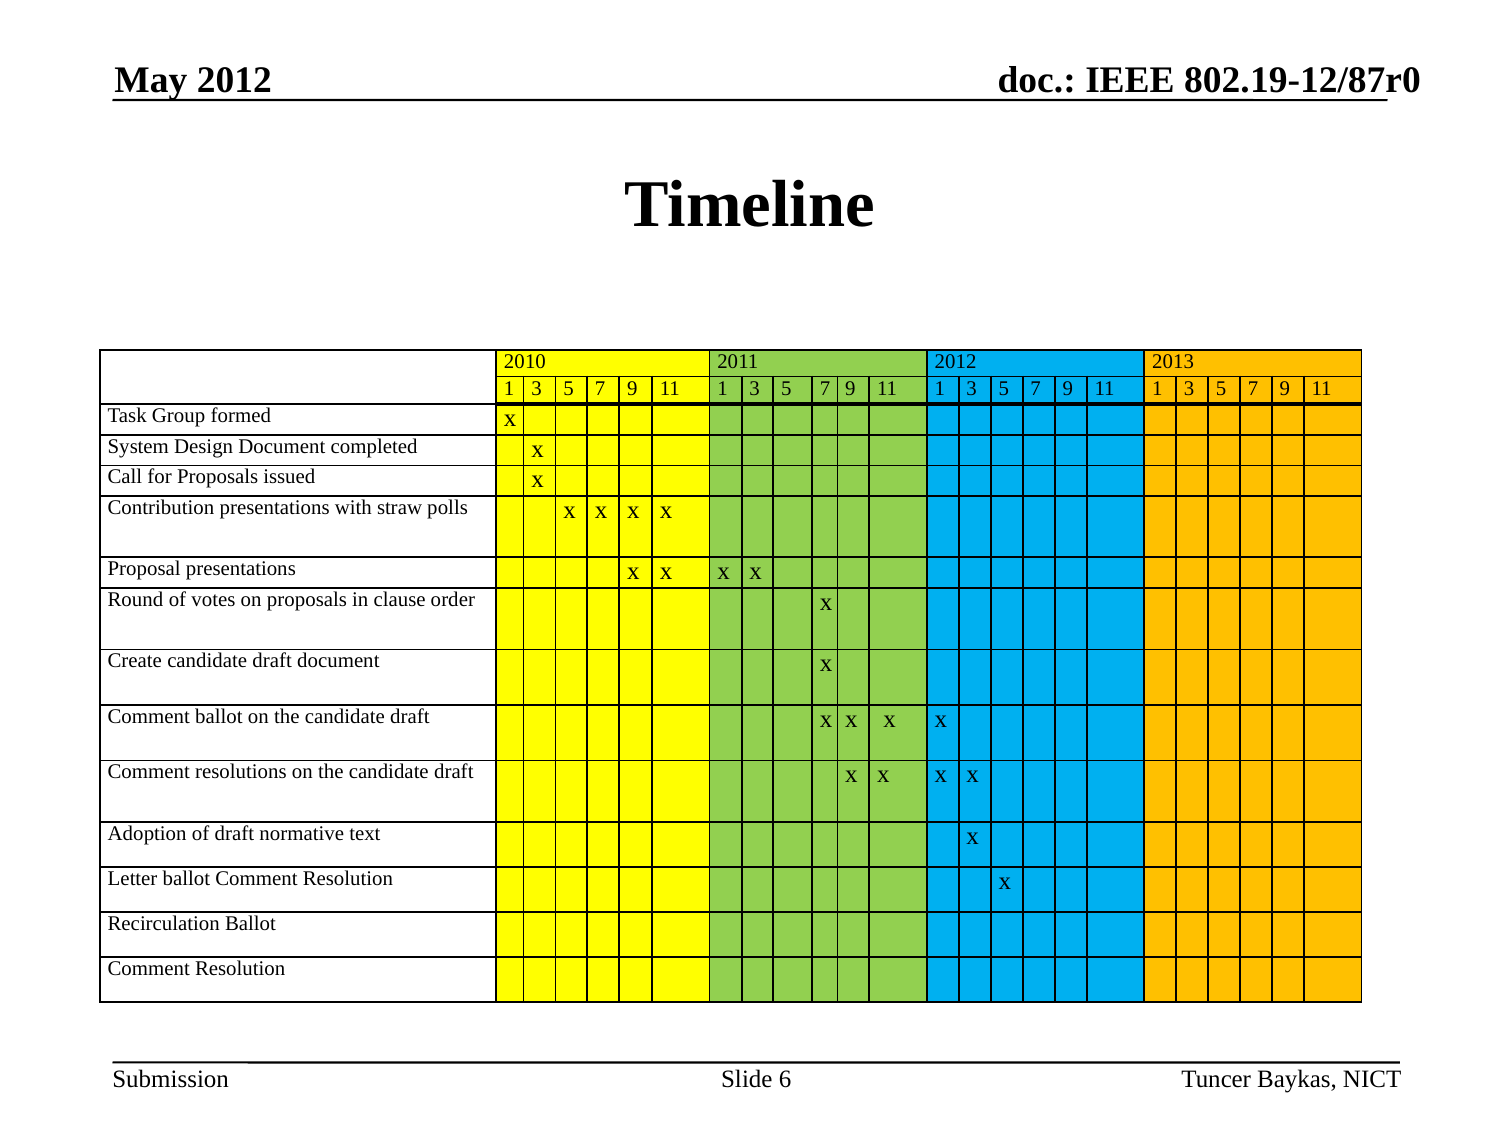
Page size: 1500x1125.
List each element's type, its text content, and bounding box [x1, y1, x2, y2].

table_cell 7 [1241, 377, 1271, 402]
table_cell 1 [497, 377, 523, 402]
table_cell [556, 706, 586, 760]
table_cell [1305, 406, 1361, 434]
table_cell [1056, 558, 1086, 587]
table_cell [1145, 558, 1175, 587]
table_cell [743, 958, 772, 1001]
table_cell [524, 650, 555, 704]
table_header 2010 [497, 351, 709, 376]
table_cell [620, 913, 651, 956]
table_cell [1088, 823, 1143, 866]
table_cell [1024, 589, 1054, 649]
table_cell [1241, 706, 1271, 760]
table_cell [743, 466, 772, 495]
table_cell 9 [838, 377, 868, 402]
table_cell [1305, 558, 1361, 587]
table_cell [1209, 406, 1239, 434]
table_cell [1177, 868, 1207, 911]
table_cell [1145, 868, 1175, 911]
table_cell x [928, 706, 958, 760]
table_cell Proposal presentations [101, 558, 495, 587]
table_cell [928, 589, 958, 649]
table_cell [1273, 650, 1303, 704]
table_cell [556, 868, 586, 911]
table_cell [524, 589, 555, 649]
table_header 2011 [710, 351, 926, 376]
table_cell [774, 868, 811, 911]
table_cell [1088, 497, 1143, 556]
table_cell [620, 466, 651, 495]
table_cell [928, 497, 958, 556]
table_cell [928, 913, 958, 956]
table_cell [813, 436, 837, 465]
table_cell [743, 436, 772, 465]
table_cell [1088, 706, 1143, 760]
table_cell [524, 558, 555, 587]
table_cell [1241, 761, 1271, 821]
table_cell [556, 466, 586, 495]
table_cell [588, 706, 618, 760]
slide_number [114, 54, 274, 101]
table_cell [870, 868, 926, 911]
table_cell [870, 558, 926, 587]
table_cell [1145, 589, 1175, 649]
table_cell [928, 558, 958, 587]
table_cell [960, 958, 990, 1001]
table_cell [1088, 558, 1143, 587]
table_cell [960, 497, 990, 556]
table_cell [774, 913, 811, 956]
table_cell [524, 761, 555, 821]
table_cell [1241, 589, 1271, 649]
table_cell [497, 589, 523, 649]
table_cell [1088, 958, 1143, 1001]
table_cell 11 [870, 377, 926, 402]
table_cell [497, 868, 523, 911]
table_cell [774, 558, 811, 587]
table_cell [838, 497, 868, 556]
table_cell [1241, 958, 1271, 1001]
table_cell [588, 761, 618, 821]
table_cell [588, 823, 618, 866]
table_cell [1056, 436, 1086, 465]
table_cell [1088, 406, 1143, 434]
table_cell [1024, 868, 1054, 911]
table_cell [1056, 589, 1086, 649]
table_cell [1305, 497, 1361, 556]
table_cell x [588, 497, 618, 556]
table_cell [1241, 868, 1271, 911]
table_cell [774, 406, 811, 434]
table_cell [1056, 913, 1086, 956]
table_cell [1024, 558, 1054, 587]
table_cell [813, 406, 837, 434]
table_cell x [524, 436, 555, 465]
table_cell [1145, 958, 1175, 1001]
table_cell [1145, 650, 1175, 704]
table_cell [992, 436, 1022, 465]
table_cell Round of votes on proposals in clause order [101, 589, 495, 649]
table_cell [710, 706, 741, 760]
table_cell Create candidate draft document [101, 650, 495, 704]
table_cell [556, 958, 586, 1001]
table_cell [620, 406, 651, 434]
table_cell [1177, 958, 1207, 1001]
table_cell [1273, 589, 1303, 649]
table_cell 7 [813, 377, 837, 402]
table_cell [743, 497, 772, 556]
table_cell [1305, 958, 1361, 1001]
table_cell [556, 913, 586, 956]
table_cell [1241, 436, 1271, 465]
table_cell [588, 868, 618, 911]
table_cell [774, 823, 811, 866]
table_cell [1209, 497, 1239, 556]
table_cell [870, 913, 926, 956]
table_cell [960, 466, 990, 495]
table_cell [1024, 650, 1054, 704]
table_cell 5 [556, 377, 586, 402]
table_cell [1273, 958, 1303, 1001]
table_cell [497, 706, 523, 760]
table_cell [838, 823, 868, 866]
table_cell [1305, 436, 1361, 465]
table_cell [870, 958, 926, 1001]
slide_number Slide 6 [712, 1061, 800, 1093]
table_cell [1024, 761, 1054, 821]
table_cell [620, 958, 651, 1001]
table_cell Comment Resolution [101, 958, 495, 1001]
table_cell [1305, 913, 1361, 956]
table_cell [838, 436, 868, 465]
table_cell [1305, 761, 1361, 821]
table_cell x [838, 706, 868, 760]
table_cell [1024, 436, 1054, 465]
table_cell x [813, 589, 837, 649]
table_cell [774, 589, 811, 649]
table_cell [1241, 650, 1271, 704]
table_cell [556, 761, 586, 821]
table_cell 9 [1056, 377, 1086, 402]
table_cell [1273, 913, 1303, 956]
table_cell [710, 913, 741, 956]
table_cell [1177, 558, 1207, 587]
table_cell [1209, 558, 1239, 587]
table_cell 11 [1088, 377, 1143, 402]
table_cell [1088, 589, 1143, 649]
table_cell [838, 466, 868, 495]
table_cell [1145, 823, 1175, 866]
table_cell [1241, 466, 1271, 495]
table_cell [1209, 436, 1239, 465]
table_cell [743, 589, 772, 649]
table_cell [774, 650, 811, 704]
table_cell [1241, 913, 1271, 956]
table_cell [813, 868, 837, 911]
table_cell [774, 761, 811, 821]
table_cell [653, 589, 709, 649]
table_cell [960, 406, 990, 434]
table_cell [556, 823, 586, 866]
table_cell x [813, 706, 837, 760]
table_cell x [960, 761, 990, 821]
table_cell [1056, 823, 1086, 866]
table_cell [1209, 650, 1239, 704]
table_cell [838, 868, 868, 911]
table_cell [960, 650, 990, 704]
table_cell System Design Document completed [101, 436, 495, 465]
table_cell [960, 868, 990, 911]
table_cell [870, 497, 926, 556]
table_cell [743, 761, 772, 821]
table_cell [992, 497, 1022, 556]
table_cell [1177, 466, 1207, 495]
table_cell [928, 650, 958, 704]
table_cell [620, 868, 651, 911]
table_cell [960, 436, 990, 465]
table_cell [524, 823, 555, 866]
table_cell [992, 589, 1022, 649]
table_cell [588, 650, 618, 704]
table_cell [1273, 466, 1303, 495]
table_cell 3 [960, 377, 990, 402]
table_cell [524, 497, 555, 556]
table_cell 11 [653, 377, 709, 402]
table_cell [1177, 436, 1207, 465]
table_cell [928, 868, 958, 911]
table_cell [960, 913, 990, 956]
table_cell [1209, 706, 1239, 760]
table_cell [1145, 466, 1175, 495]
table_cell 9 [620, 377, 651, 402]
table_cell [653, 436, 709, 465]
table_cell [992, 650, 1022, 704]
table_cell [497, 913, 523, 956]
table_cell 5 [992, 377, 1022, 402]
table_cell [1209, 913, 1239, 956]
table_cell [620, 589, 651, 649]
table_cell [653, 868, 709, 911]
table_cell [653, 761, 709, 821]
table_cell x [928, 761, 958, 821]
table_cell [653, 706, 709, 760]
table_cell [992, 761, 1022, 821]
table_cell [1056, 650, 1086, 704]
table_cell [1273, 823, 1303, 866]
table_cell [1177, 497, 1207, 556]
table_cell [743, 706, 772, 760]
table_cell [1177, 823, 1207, 866]
table_cell [1177, 406, 1207, 434]
table_cell x [620, 497, 651, 556]
table_cell [653, 650, 709, 704]
table_cell 1 [710, 377, 741, 402]
table_cell [1305, 589, 1361, 649]
table_cell x [870, 706, 926, 760]
table_cell [774, 436, 811, 465]
table_cell [1145, 406, 1175, 434]
table_cell Adoption of draft normative text [101, 823, 495, 866]
table_cell [620, 823, 651, 866]
table_cell [992, 558, 1022, 587]
table_cell [1088, 761, 1143, 821]
table_cell [556, 650, 586, 704]
table_cell [1024, 958, 1054, 1001]
table_cell [838, 913, 868, 956]
table_cell [838, 558, 868, 587]
table_cell [1177, 913, 1207, 956]
table_cell [588, 436, 618, 465]
table_cell [1305, 706, 1361, 760]
table_cell [1088, 868, 1143, 911]
table_cell [556, 406, 586, 434]
table_cell [1088, 650, 1143, 704]
table_cell [870, 466, 926, 495]
table_cell [497, 497, 523, 556]
table_cell [960, 589, 990, 649]
table_cell [1209, 761, 1239, 821]
table_cell [1241, 497, 1271, 556]
table_cell [1177, 650, 1207, 704]
table_cell [710, 497, 741, 556]
table_cell 5 [774, 377, 811, 402]
table_cell [743, 406, 772, 434]
table_cell [1024, 706, 1054, 760]
table_cell [838, 958, 868, 1001]
table_cell [1273, 868, 1303, 911]
table_cell [1209, 958, 1239, 1001]
table_cell [1305, 466, 1361, 495]
table_cell Contribution presentations with straw polls [101, 497, 495, 556]
table_cell [1209, 589, 1239, 649]
table_cell [653, 958, 709, 1001]
table_cell [653, 913, 709, 956]
table_cell [710, 589, 741, 649]
table_cell x [813, 650, 837, 704]
table_cell 3 [1177, 377, 1207, 402]
table_cell [524, 958, 555, 1001]
table_cell [710, 868, 741, 911]
table_cell [588, 406, 618, 434]
table_cell [928, 823, 958, 866]
table_cell [774, 497, 811, 556]
table_cell [992, 706, 1022, 760]
table_cell [556, 436, 586, 465]
table_cell [588, 466, 618, 495]
table_cell x [556, 497, 586, 556]
table_cell [1241, 558, 1271, 587]
table_cell [1241, 823, 1271, 866]
table_cell [101, 376, 495, 403]
table_cell [774, 706, 811, 760]
table_cell [497, 558, 523, 587]
table_cell x [653, 558, 709, 587]
table_cell [710, 466, 741, 495]
table_cell [1056, 761, 1086, 821]
table_cell [588, 558, 618, 587]
table_cell [1056, 406, 1086, 434]
table_cell 3 [524, 377, 555, 402]
table_cell [1056, 958, 1086, 1001]
table_cell [497, 436, 523, 465]
table_cell x [653, 497, 709, 556]
table_cell [992, 958, 1022, 1001]
table_cell [1088, 466, 1143, 495]
table_cell [1305, 823, 1361, 866]
table_cell [1273, 706, 1303, 760]
table_cell [710, 958, 741, 1001]
text_box [112, 287, 1388, 963]
table_cell [1177, 706, 1207, 760]
table_cell 1 [928, 377, 958, 402]
table_cell x [992, 868, 1022, 911]
table_header [101, 351, 495, 376]
table_cell [497, 466, 523, 495]
table_cell [960, 706, 990, 760]
table_cell [588, 589, 618, 649]
table_cell [1056, 868, 1086, 911]
table_cell [870, 650, 926, 704]
table_cell Recirculation Ballot [101, 913, 495, 956]
table_cell [556, 589, 586, 649]
table_cell [992, 466, 1022, 495]
table_cell 3 [743, 377, 772, 402]
table_cell [1177, 589, 1207, 649]
table_cell [1273, 436, 1303, 465]
table_cell [653, 406, 709, 434]
table_cell [1209, 466, 1239, 495]
table_cell [1241, 406, 1271, 434]
table_cell x [838, 761, 868, 821]
table_cell [1273, 761, 1303, 821]
table_cell Call for Proposals issued [101, 466, 495, 495]
table_cell [870, 823, 926, 866]
table_cell [1177, 761, 1207, 821]
table_cell [710, 650, 741, 704]
table_cell [497, 650, 523, 704]
table_cell [992, 823, 1022, 866]
table_cell [710, 436, 741, 465]
table_cell [1145, 436, 1175, 465]
table_cell [620, 761, 651, 821]
table_cell Comment ballot on the candidate draft [101, 706, 495, 760]
table_cell [1088, 913, 1143, 956]
table_cell [870, 589, 926, 649]
table_cell [710, 761, 741, 821]
table_cell [870, 406, 926, 434]
table_cell [813, 558, 837, 587]
table_cell [1305, 650, 1361, 704]
table_cell Task Group formed [101, 405, 495, 434]
table_cell x [497, 406, 523, 434]
table_cell [774, 958, 811, 1001]
table_cell [992, 406, 1022, 434]
table_cell x [620, 558, 651, 587]
table_cell [524, 406, 555, 434]
table_cell [1024, 406, 1054, 434]
table_cell [524, 706, 555, 760]
table_cell x [710, 558, 741, 587]
table_cell [743, 868, 772, 911]
table_cell x [524, 466, 555, 495]
table_cell Comment resolutions on the candidate draft [101, 761, 495, 821]
table_cell [1088, 436, 1143, 465]
table_cell 9 [1273, 377, 1303, 402]
table_cell [960, 558, 990, 587]
table_cell [1209, 823, 1239, 866]
table_cell [928, 406, 958, 434]
table_cell [1056, 706, 1086, 760]
table_cell [497, 958, 523, 1001]
table_cell [838, 406, 868, 434]
table_cell [928, 958, 958, 1001]
table_cell 1 [1145, 377, 1175, 402]
footer Tuncer Baykas, NICT [1178, 1061, 1402, 1093]
table_cell [620, 436, 651, 465]
table_cell [588, 958, 618, 1001]
table_cell [524, 913, 555, 956]
table_cell [710, 406, 741, 434]
table_cell [497, 761, 523, 821]
table_cell 7 [588, 377, 618, 402]
table_cell [1305, 868, 1361, 911]
table_cell [992, 913, 1022, 956]
table_cell [1145, 497, 1175, 556]
table_cell [653, 823, 709, 866]
table_cell Letter ballot Comment Resolution [101, 868, 495, 911]
table_cell [813, 913, 837, 956]
table_cell [1024, 823, 1054, 866]
table_cell [838, 650, 868, 704]
table_cell [710, 823, 741, 866]
table_cell 7 [1024, 377, 1054, 402]
table_cell [928, 466, 958, 495]
table_cell [743, 650, 772, 704]
table_cell [743, 823, 772, 866]
table_cell [1024, 913, 1054, 956]
table_cell [1273, 497, 1303, 556]
table_cell [1024, 497, 1054, 556]
table_cell x [960, 823, 990, 866]
table_cell x [870, 761, 926, 821]
table_cell [774, 466, 811, 495]
table_cell [1056, 466, 1086, 495]
table_cell [813, 497, 837, 556]
table_cell [653, 466, 709, 495]
table_cell [1024, 466, 1054, 495]
table_cell [588, 913, 618, 956]
table_cell [813, 823, 837, 866]
table_cell [1056, 497, 1086, 556]
table_cell [497, 823, 523, 866]
table_cell [1145, 706, 1175, 760]
table_cell [928, 436, 958, 465]
table_cell [524, 868, 555, 911]
table_cell [1145, 913, 1175, 956]
table_cell [743, 913, 772, 956]
table_cell [1273, 406, 1303, 434]
table_cell [620, 706, 651, 760]
table_cell [620, 650, 651, 704]
table_cell [870, 436, 926, 465]
table_cell [813, 466, 837, 495]
table_cell [1209, 868, 1239, 911]
table_cell [556, 558, 586, 587]
table_header 2012 [928, 351, 1143, 376]
table_cell [1145, 761, 1175, 821]
table_cell 11 [1305, 377, 1361, 402]
table_cell [813, 958, 837, 1001]
table_cell x [743, 558, 772, 587]
table_cell [813, 761, 837, 821]
table_cell 5 [1209, 377, 1239, 402]
table_header 2013 [1145, 351, 1361, 376]
table_cell [838, 589, 868, 649]
table_cell [1273, 558, 1303, 587]
title Timeline [112, 112, 1388, 287]
